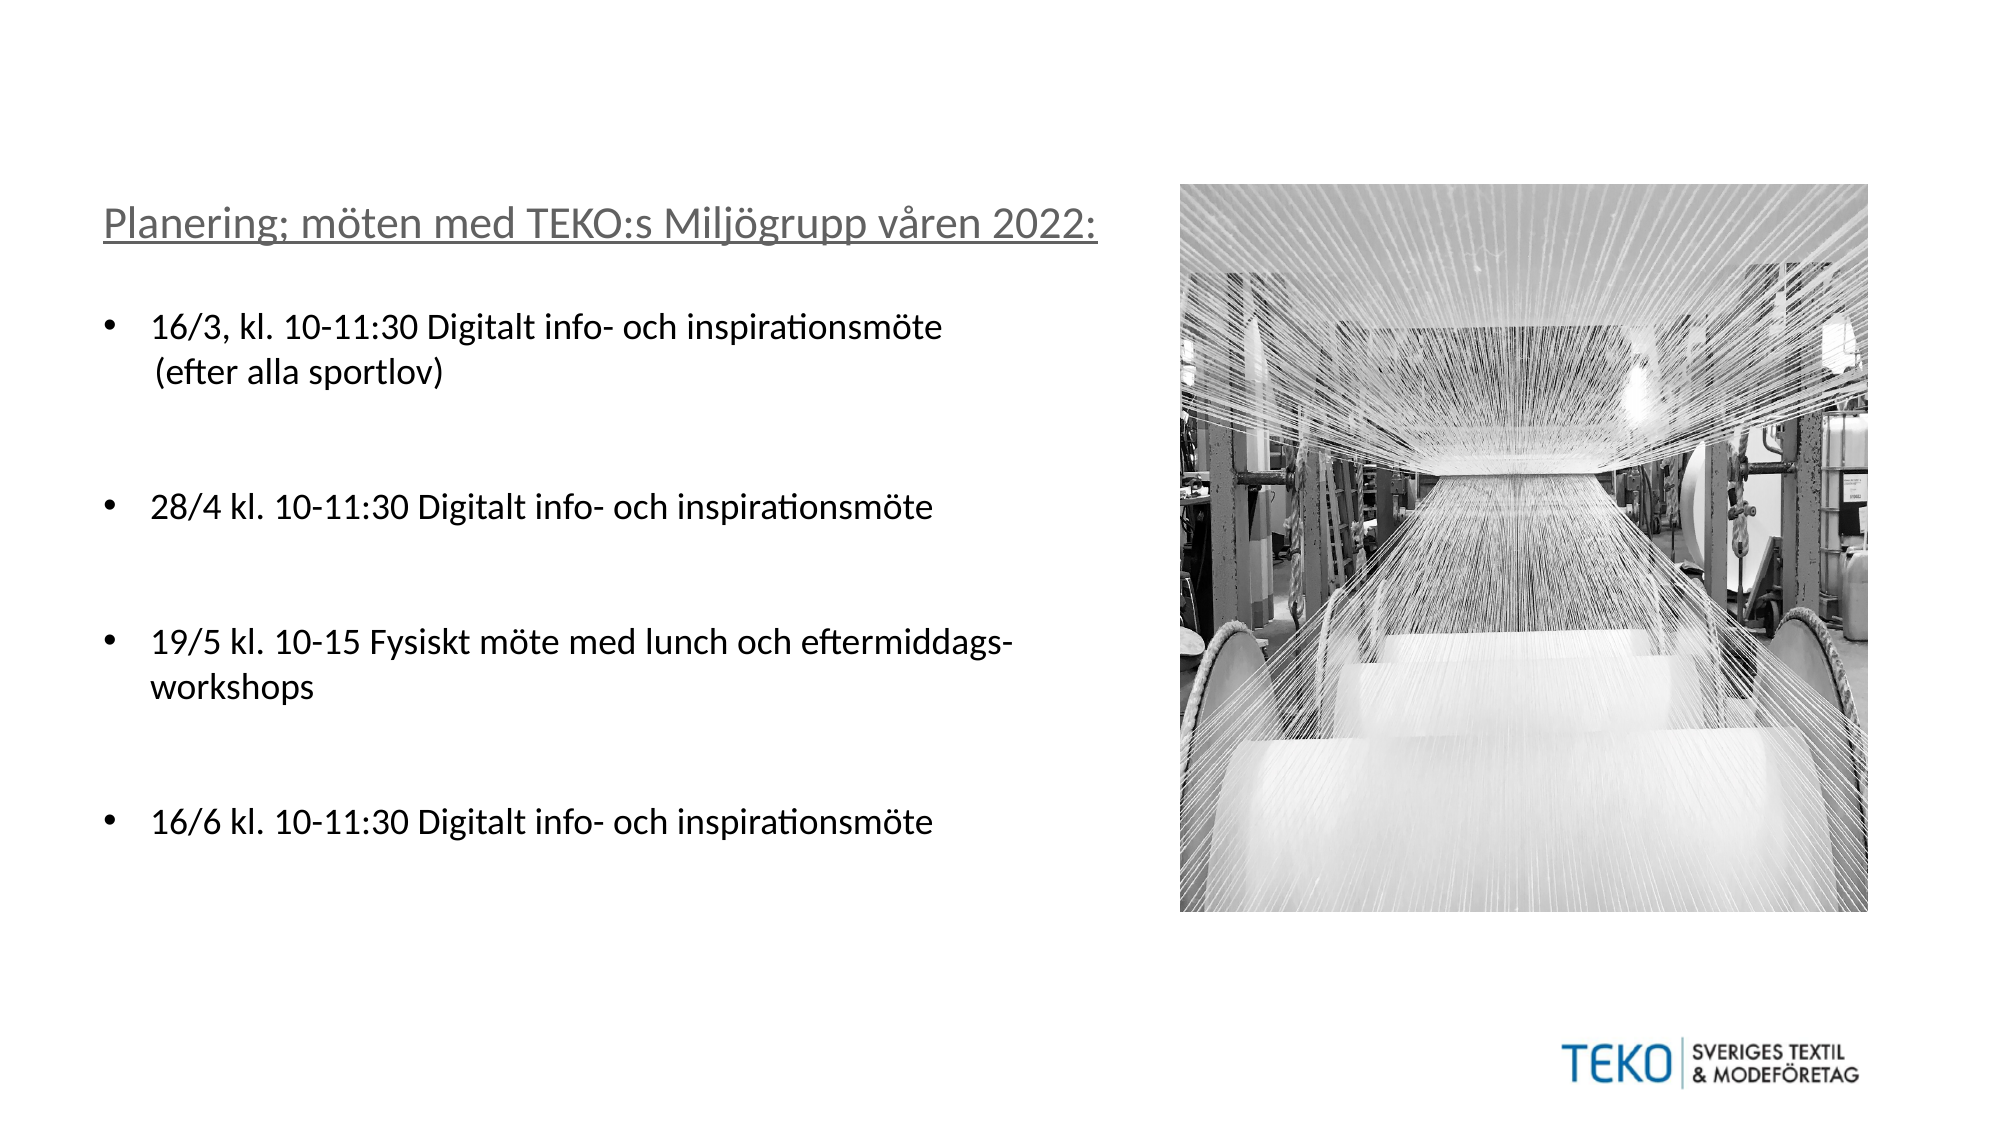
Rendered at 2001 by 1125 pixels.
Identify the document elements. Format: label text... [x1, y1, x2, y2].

text_box Planering; möten med TEKO:s Miljögrupp våren 2022: 16/3, kl. 10-11:30 Digitalt info- och inspirationsmöte (efter alla sportlov) 28/4 kl. 10-11:30 Digitalt info- och inspirationsmöte 19/5 kl. 10-15 Fysiskt möte med lunch och eftermiddags-workshops 16/6 kl. 10-11:30 Digitalt info- och inspirationsmöte [88, 184, 1156, 1005]
picture [1556, 1034, 1869, 1093]
picture [1180, 184, 1868, 912]
